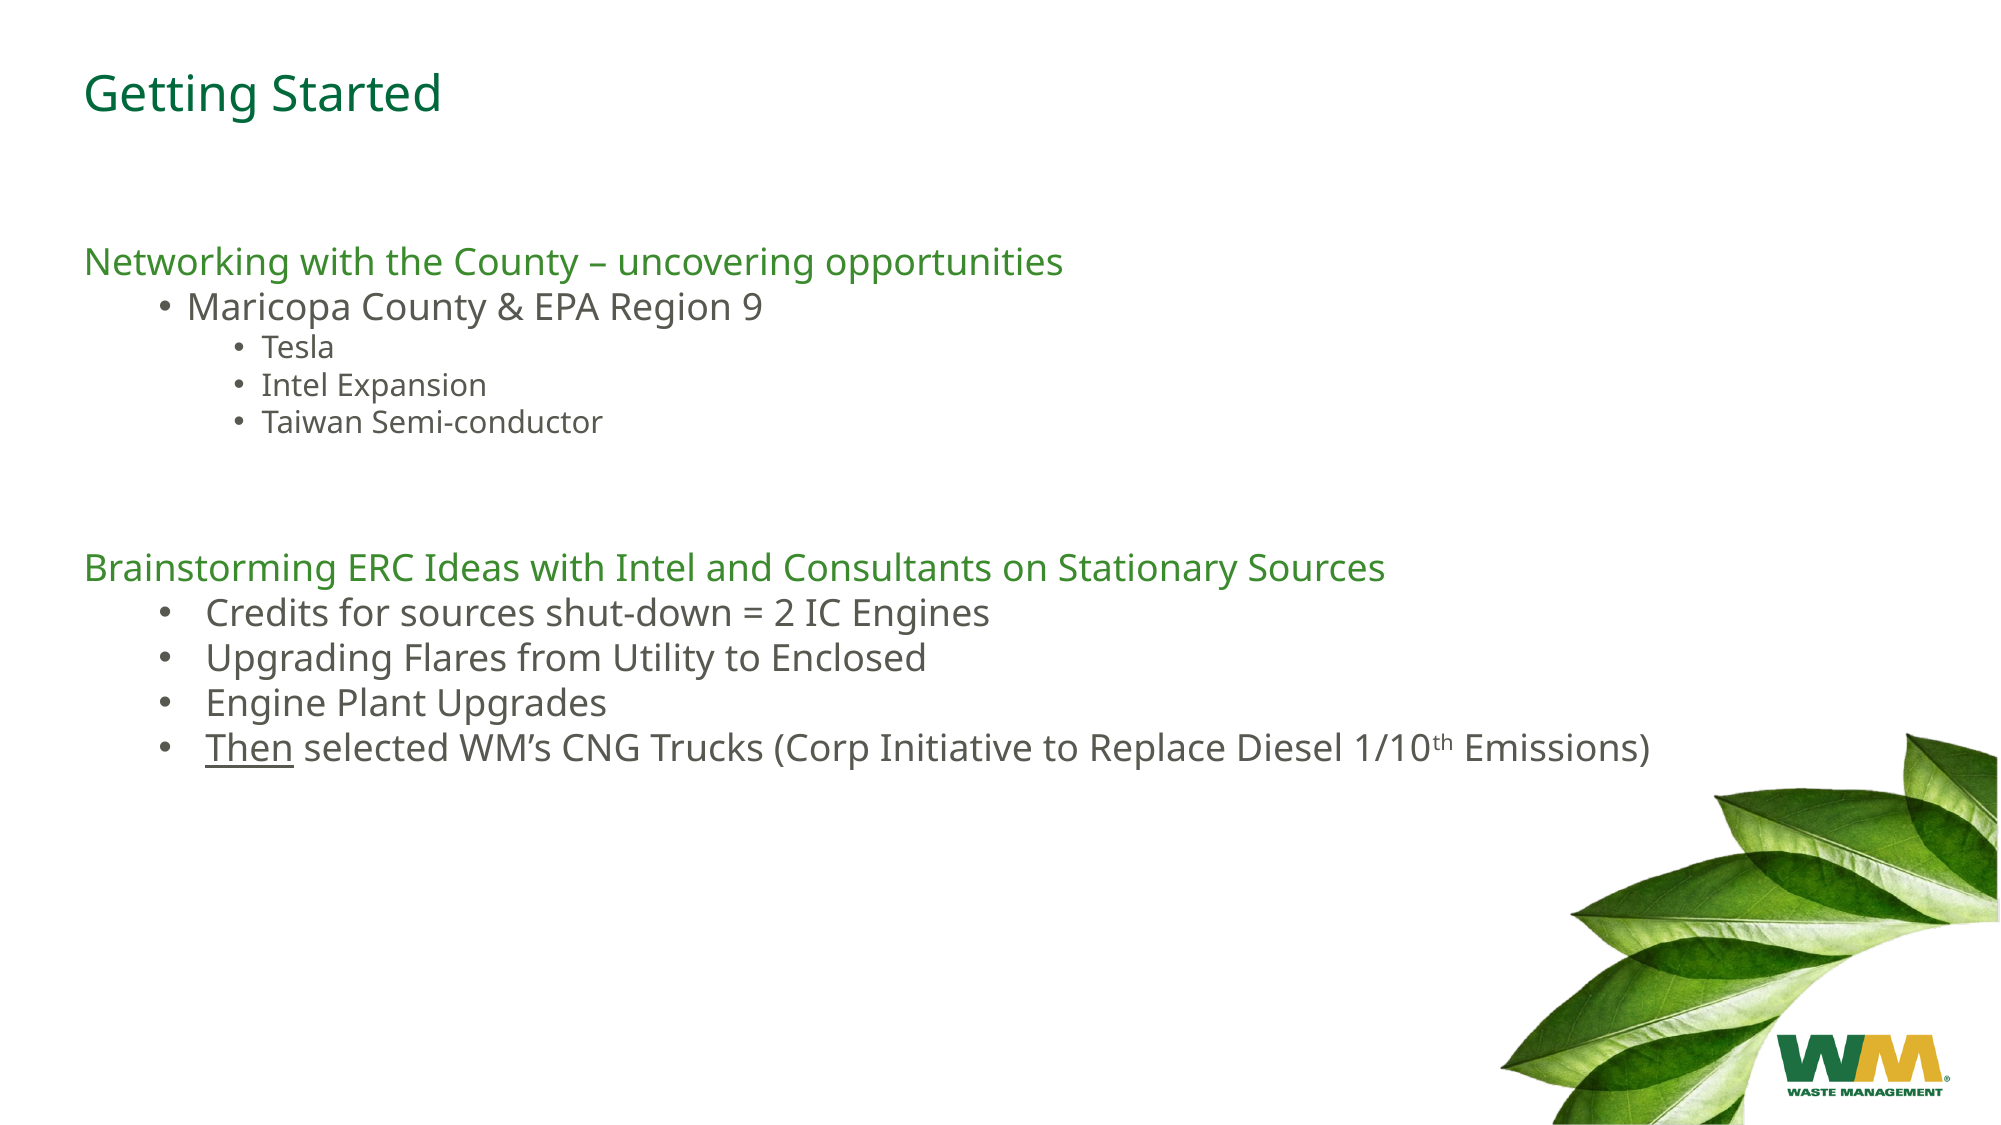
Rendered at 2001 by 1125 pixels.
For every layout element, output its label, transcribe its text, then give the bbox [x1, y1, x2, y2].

title Getting Started [83, 69, 1713, 132]
picture [1499, 732, 2000, 1125]
text_box Brainstorming ERC Ideas with Intel and Consultants on Stationary Sources Credits for sources shut-down = 2 IC Engines Upgrading Flares from Utility to Enclosed Engine Plant Upgrades Then selected WM’s CNG Trucks (Corp Initiative to Replace Diesel 1/10th Emissions) [83, 544, 1917, 800]
text_box Networking with the County – uncovering opportunities Maricopa County & EPA Region 9 Tesla Intel Expansion Taiwan Semi-conductor [83, 147, 1917, 470]
